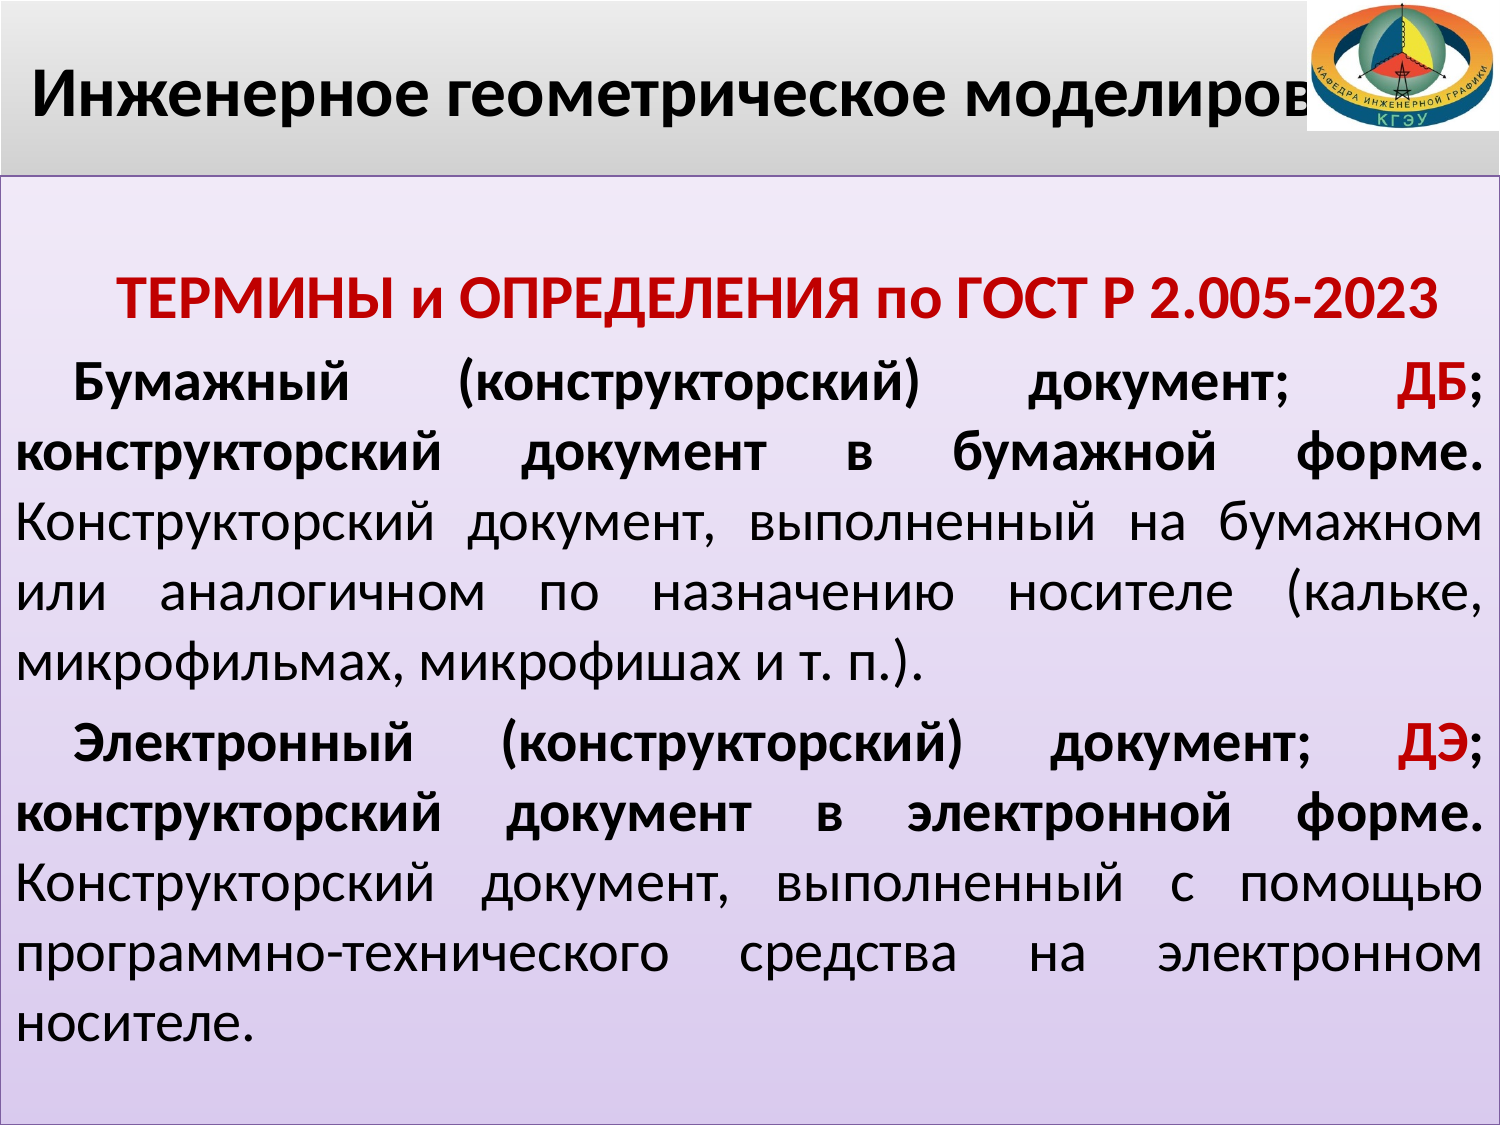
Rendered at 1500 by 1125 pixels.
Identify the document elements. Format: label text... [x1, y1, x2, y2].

subtitle ТЕРМИНЫ и ОПРЕДЕЛЕНИЯ по ГОСТ Р 2.005-2023 Бумажный (конструкторский) документ; ДБ; конструкторский документ в бумажной форме. Конструкторский документ, выполненный на бумажном или аналогичном по назначению носителе (кальке, микрофильмах, микрофишах и т. п.). Электронный (конструкторский) документ; ДЭ; конструкторский документ в электронной форме. Конструкторский документ, выполненный с помощью программно-технического средства на электронном носителе. [0, 175, 1500, 1125]
title Инженерное геометрическое моделирование [0, 0, 1500, 175]
picture [1304, 0, 1500, 138]
